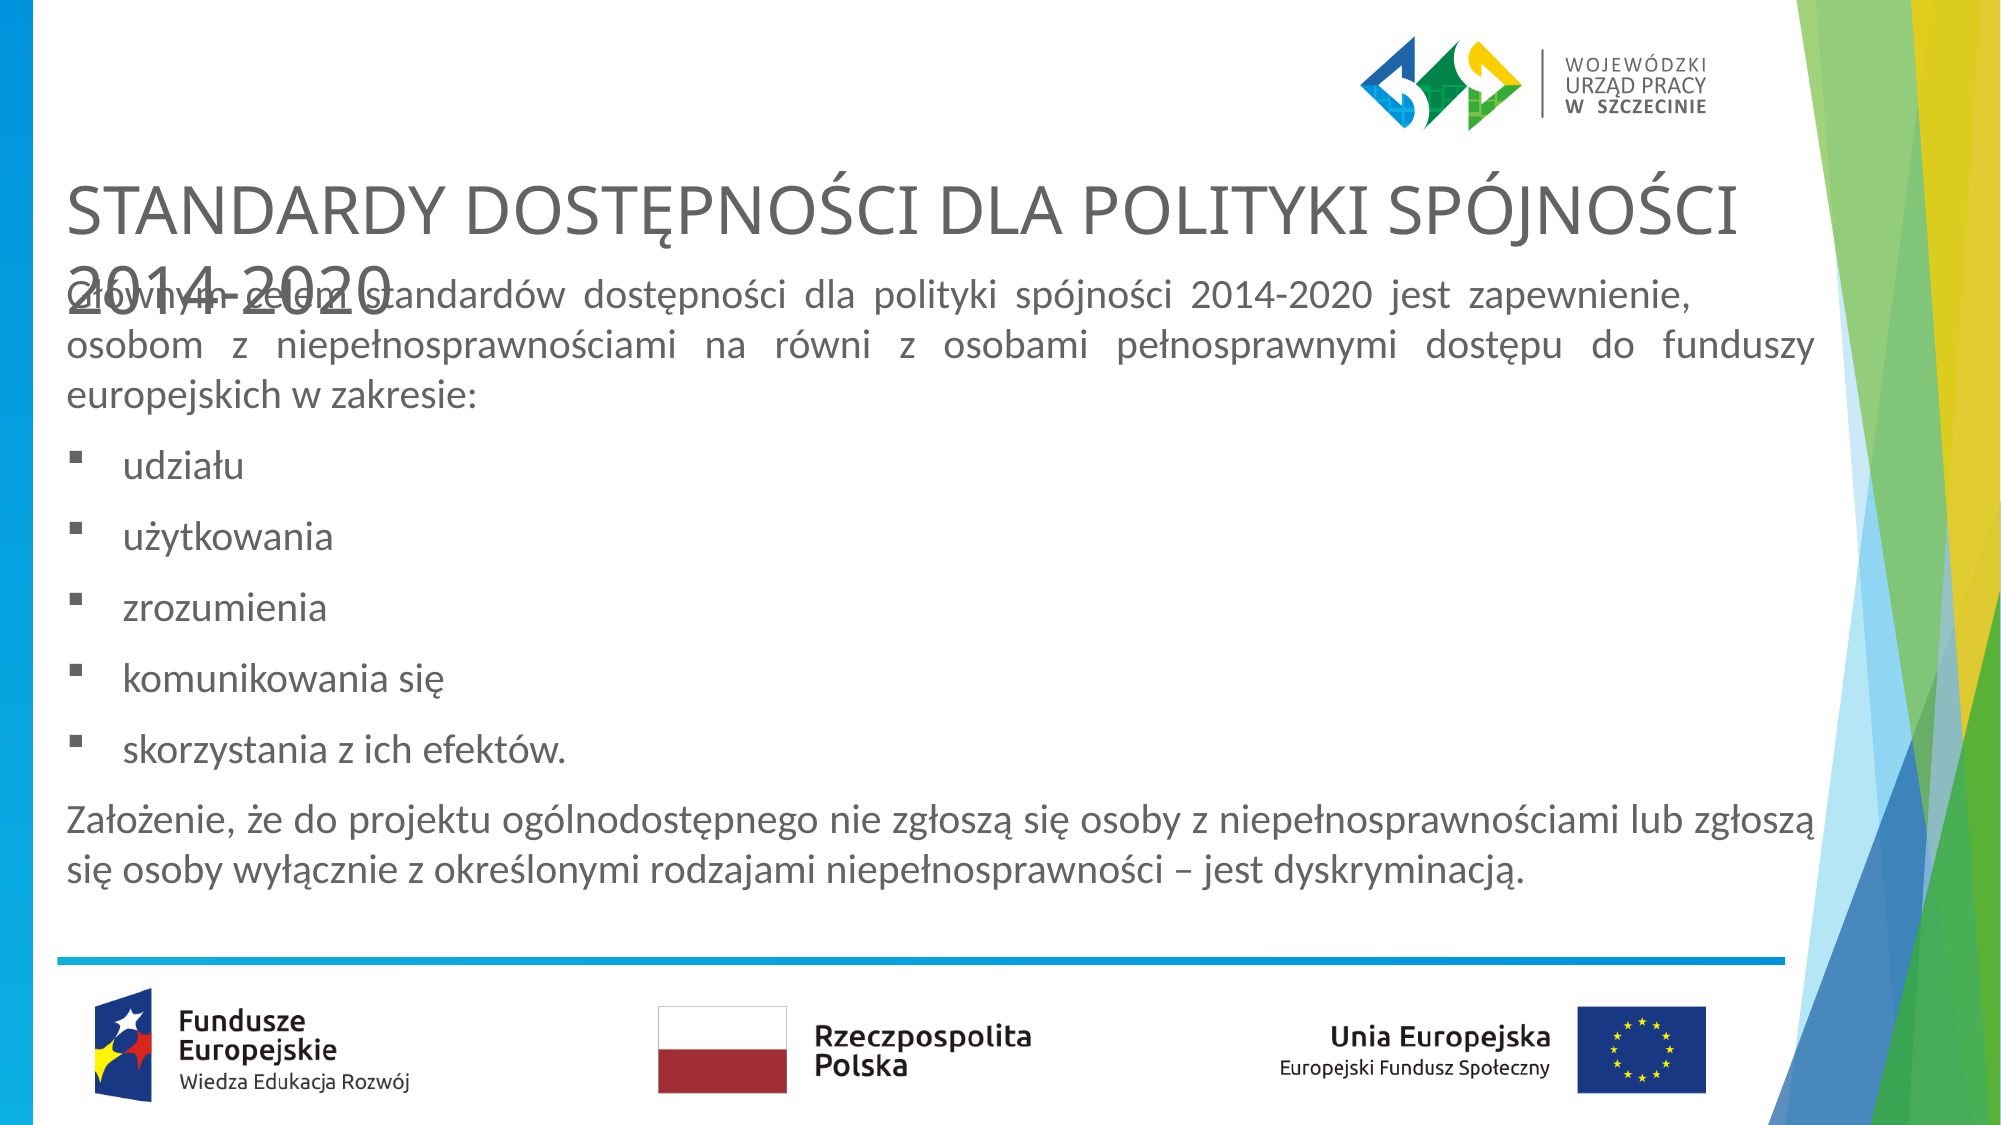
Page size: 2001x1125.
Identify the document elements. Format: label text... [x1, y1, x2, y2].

picture [1360, 36, 1706, 131]
picture [95, 988, 1706, 1102]
title STANDARDY DOSTĘPNOŚCI DLA POLITYKI SPÓJNOŚCI 2014-2020 [51, 160, 1913, 244]
list Głównym celem standardów dostępności dla polityki spójności 2014-2020 jest zapewnienie, osobom z niepełnosprawnościami na równi z osobami pełnosprawnymi dostępu do funduszy europejskich w zakresie: udziału użytkowania zrozumienia komunikowania się skorzystania z ich efektów. Założenie, że do projektu ogólnodostępnego nie zgłoszą się osoby z niepełnosprawnościami lub zgłoszą się osoby wyłącznie z określonymi rodzajami niepełnosprawności – jest dyskryminacją. [51, 259, 1831, 918]
